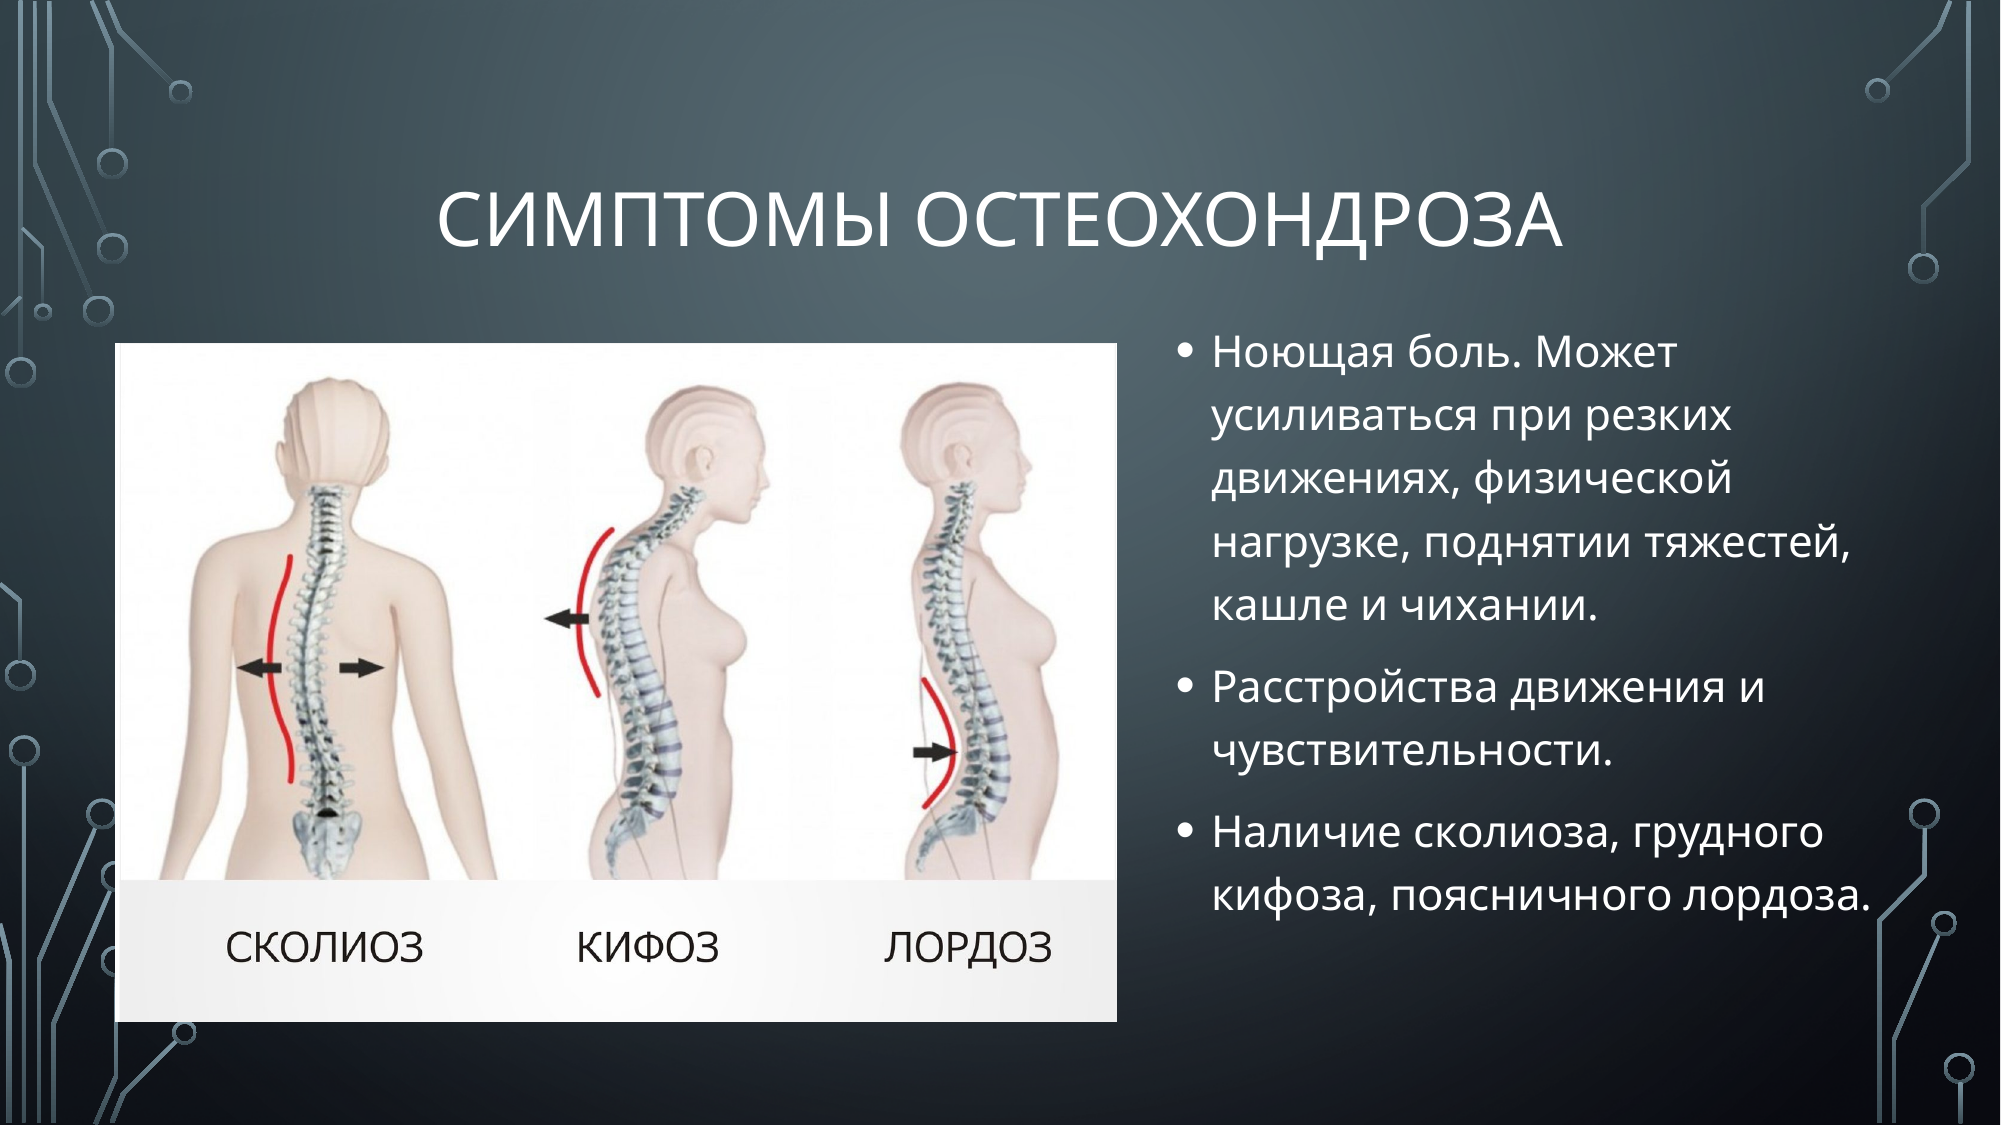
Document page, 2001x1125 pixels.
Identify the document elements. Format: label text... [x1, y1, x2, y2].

list Ноющая боль. Может усиливаться при резких движениях, физической нагрузке, поднятии тяжестей, кашле и чихании. Расстройства движения и чувствительности. Наличие сколиоза, грудного кифоза, поясничного лордоза. [1160, 305, 1905, 976]
picture [115, 343, 1117, 1023]
title Симптомы остеохондроза [187, 101, 1813, 344]
